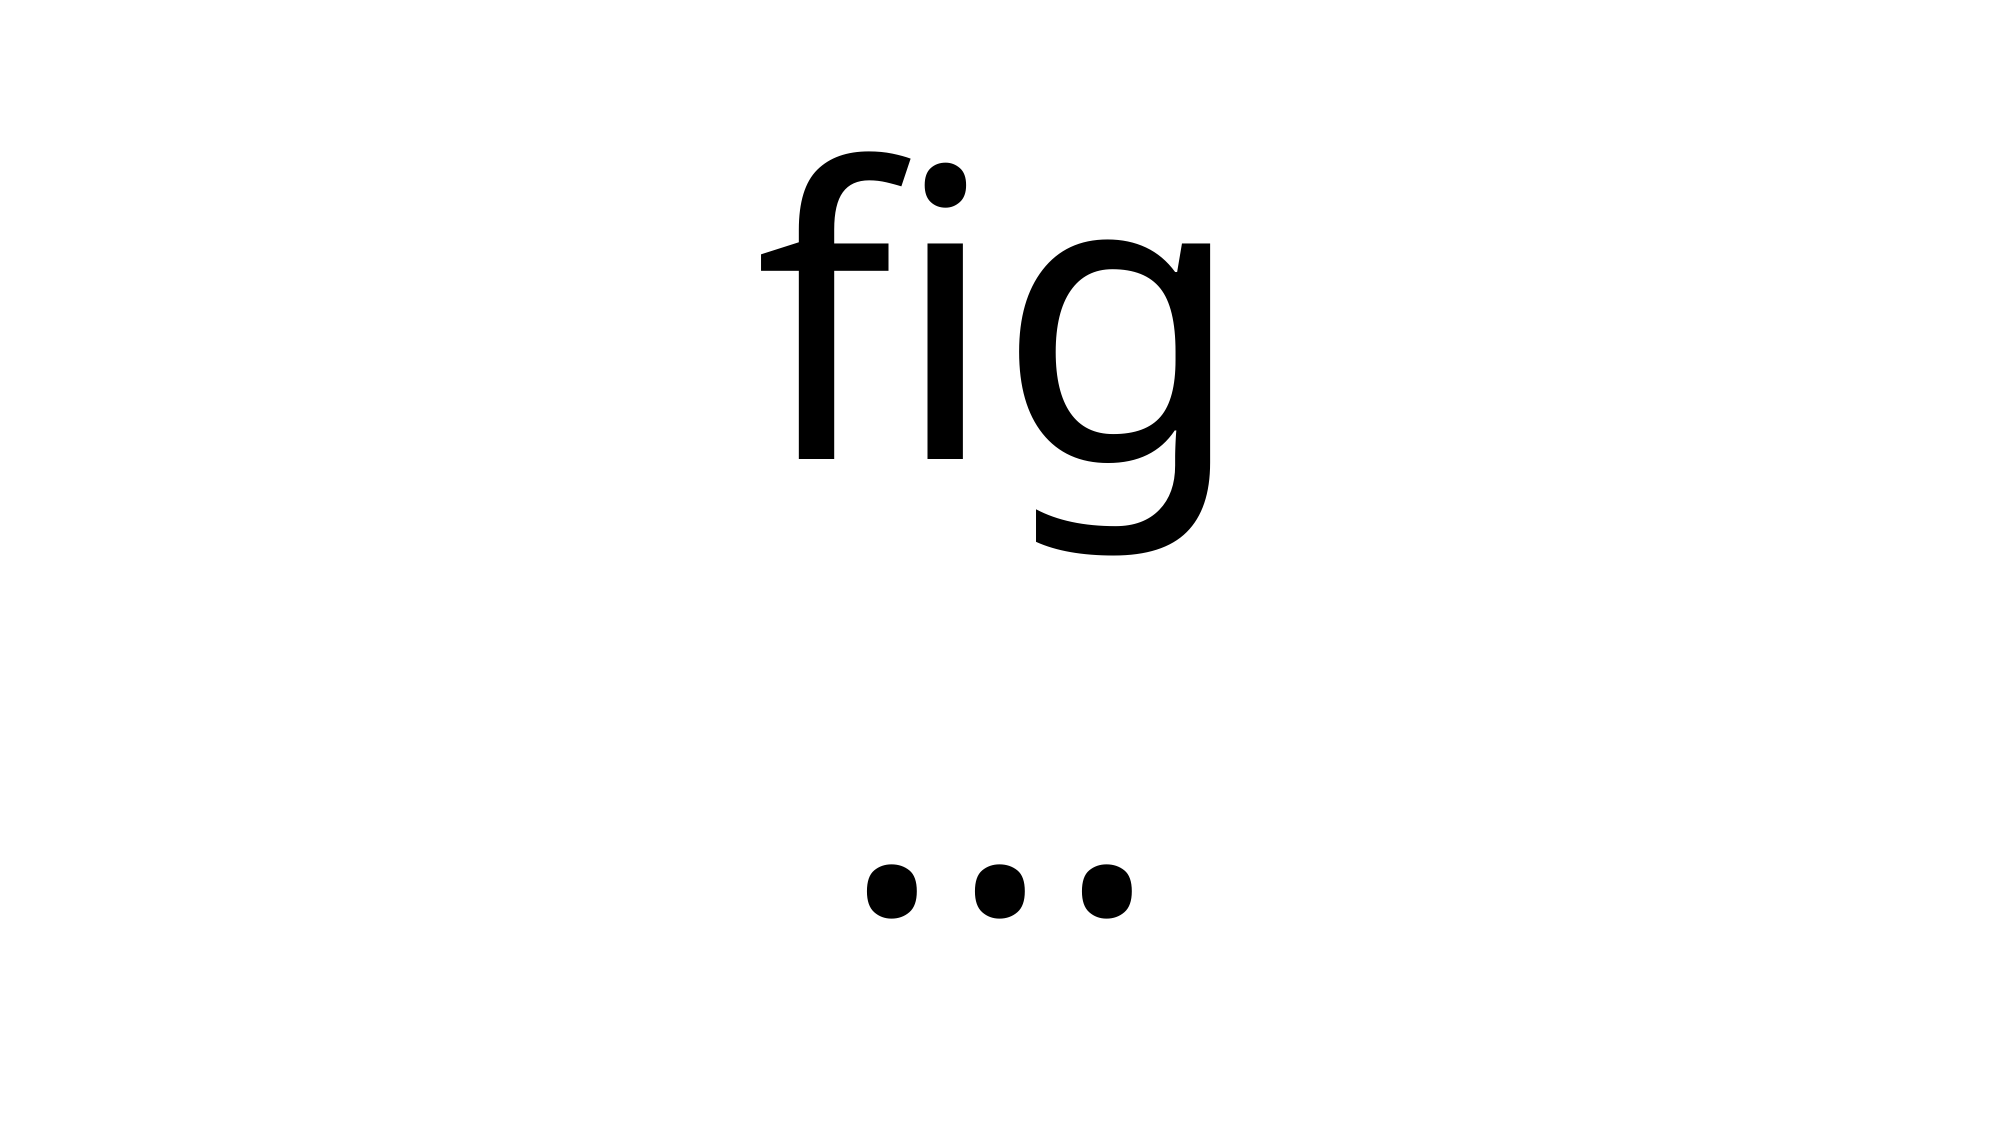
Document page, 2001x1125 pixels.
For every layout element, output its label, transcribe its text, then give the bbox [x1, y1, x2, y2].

list fig ... [137, 104, 1863, 1014]
